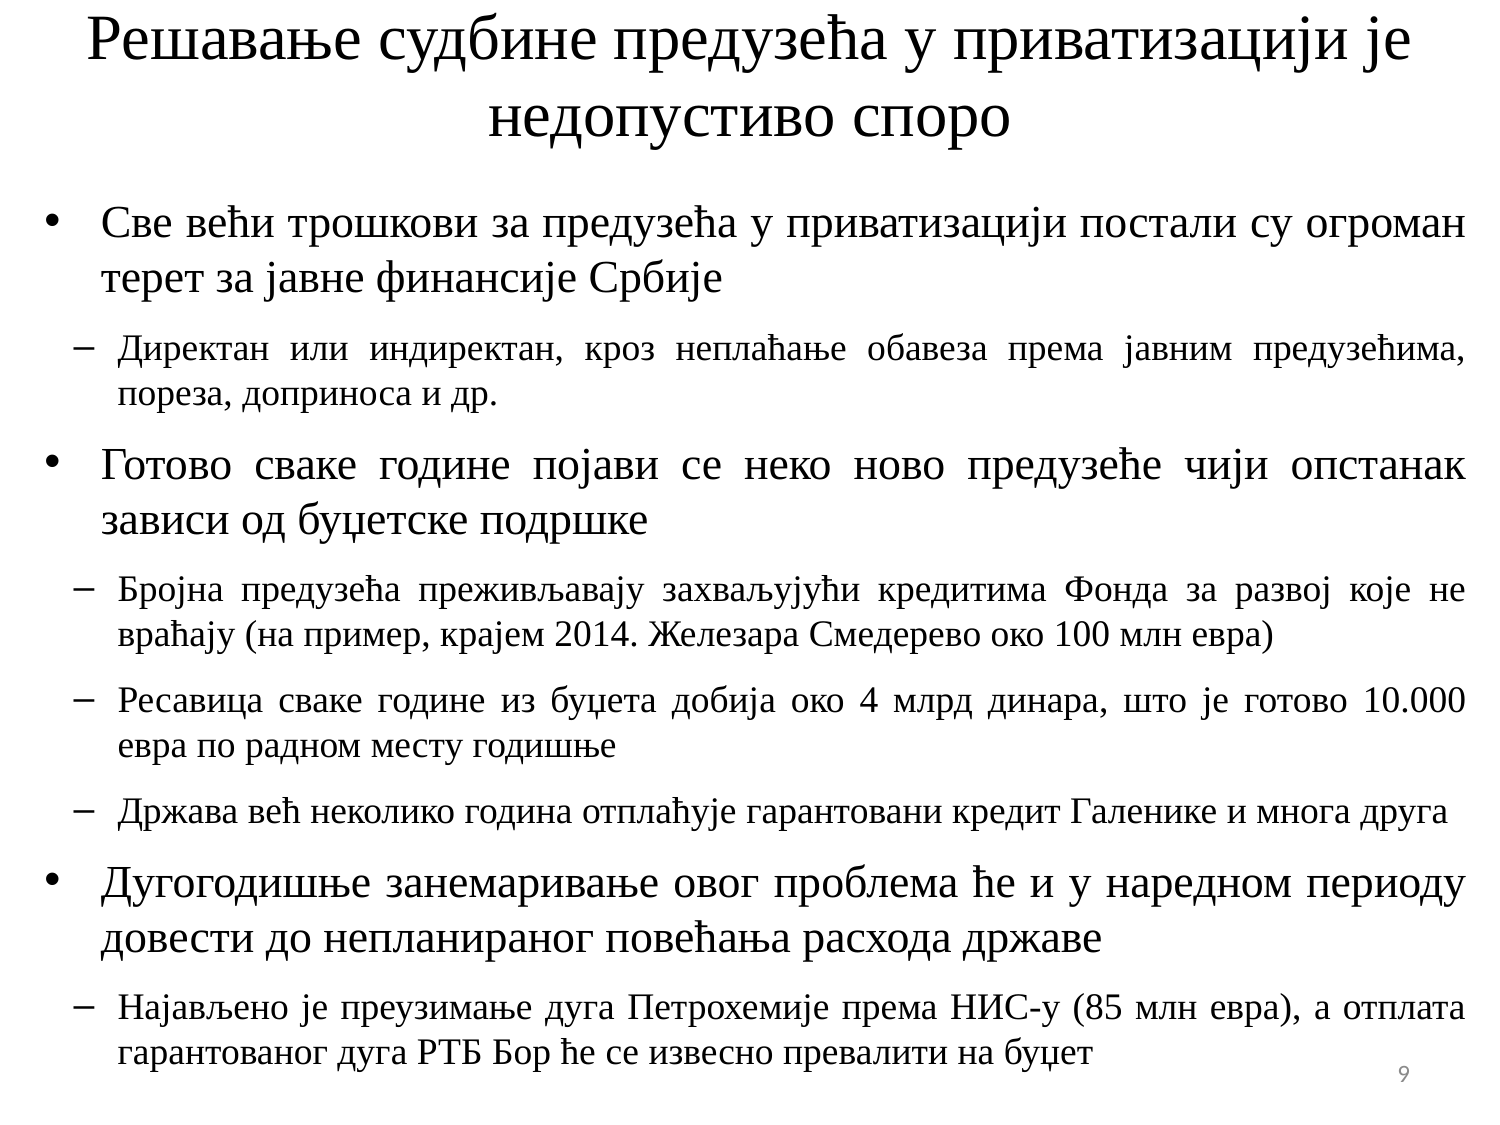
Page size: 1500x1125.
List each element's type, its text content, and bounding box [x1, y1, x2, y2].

slide_number 9 [1074, 1042, 1425, 1103]
title Решавање судбине предузећа у приватизацији је недопустиво споро [17, 19, 1483, 126]
list Све већи трошкови за предузећа у приватизацији постали су огроман терет за јавне финансије Србије Директан или индиректан, кроз неплаћање обавеза према јавним предузећима, пореза, доприноса и др. Готово сваке године појави се неко ново предузеће чији опстанак зависи од буџетске подршке Бројна предузећа преживљавају захваљујући кредитима Фонда за развој које не враћају (на пример, крајем 2014. Железара Смедерево око 100 млн евра) Ресавица сваке године из буџета добија око 4 млрд динара, што је готово 10.000 евра по радном месту годишње Држава већ неколико година отплаћује гарантовани кредит Галенике и многа друга Дугогодишње занемаривање овог проблема ће и у наредном периоду довести до непланираног повећања расхода државе Најављено је преузимање дуга Петрохемије према НИС-у (85 млн евра), а отплата гарантованог дуга РТБ Бор ће се извесно превалити на буџет [29, 184, 1483, 1094]
